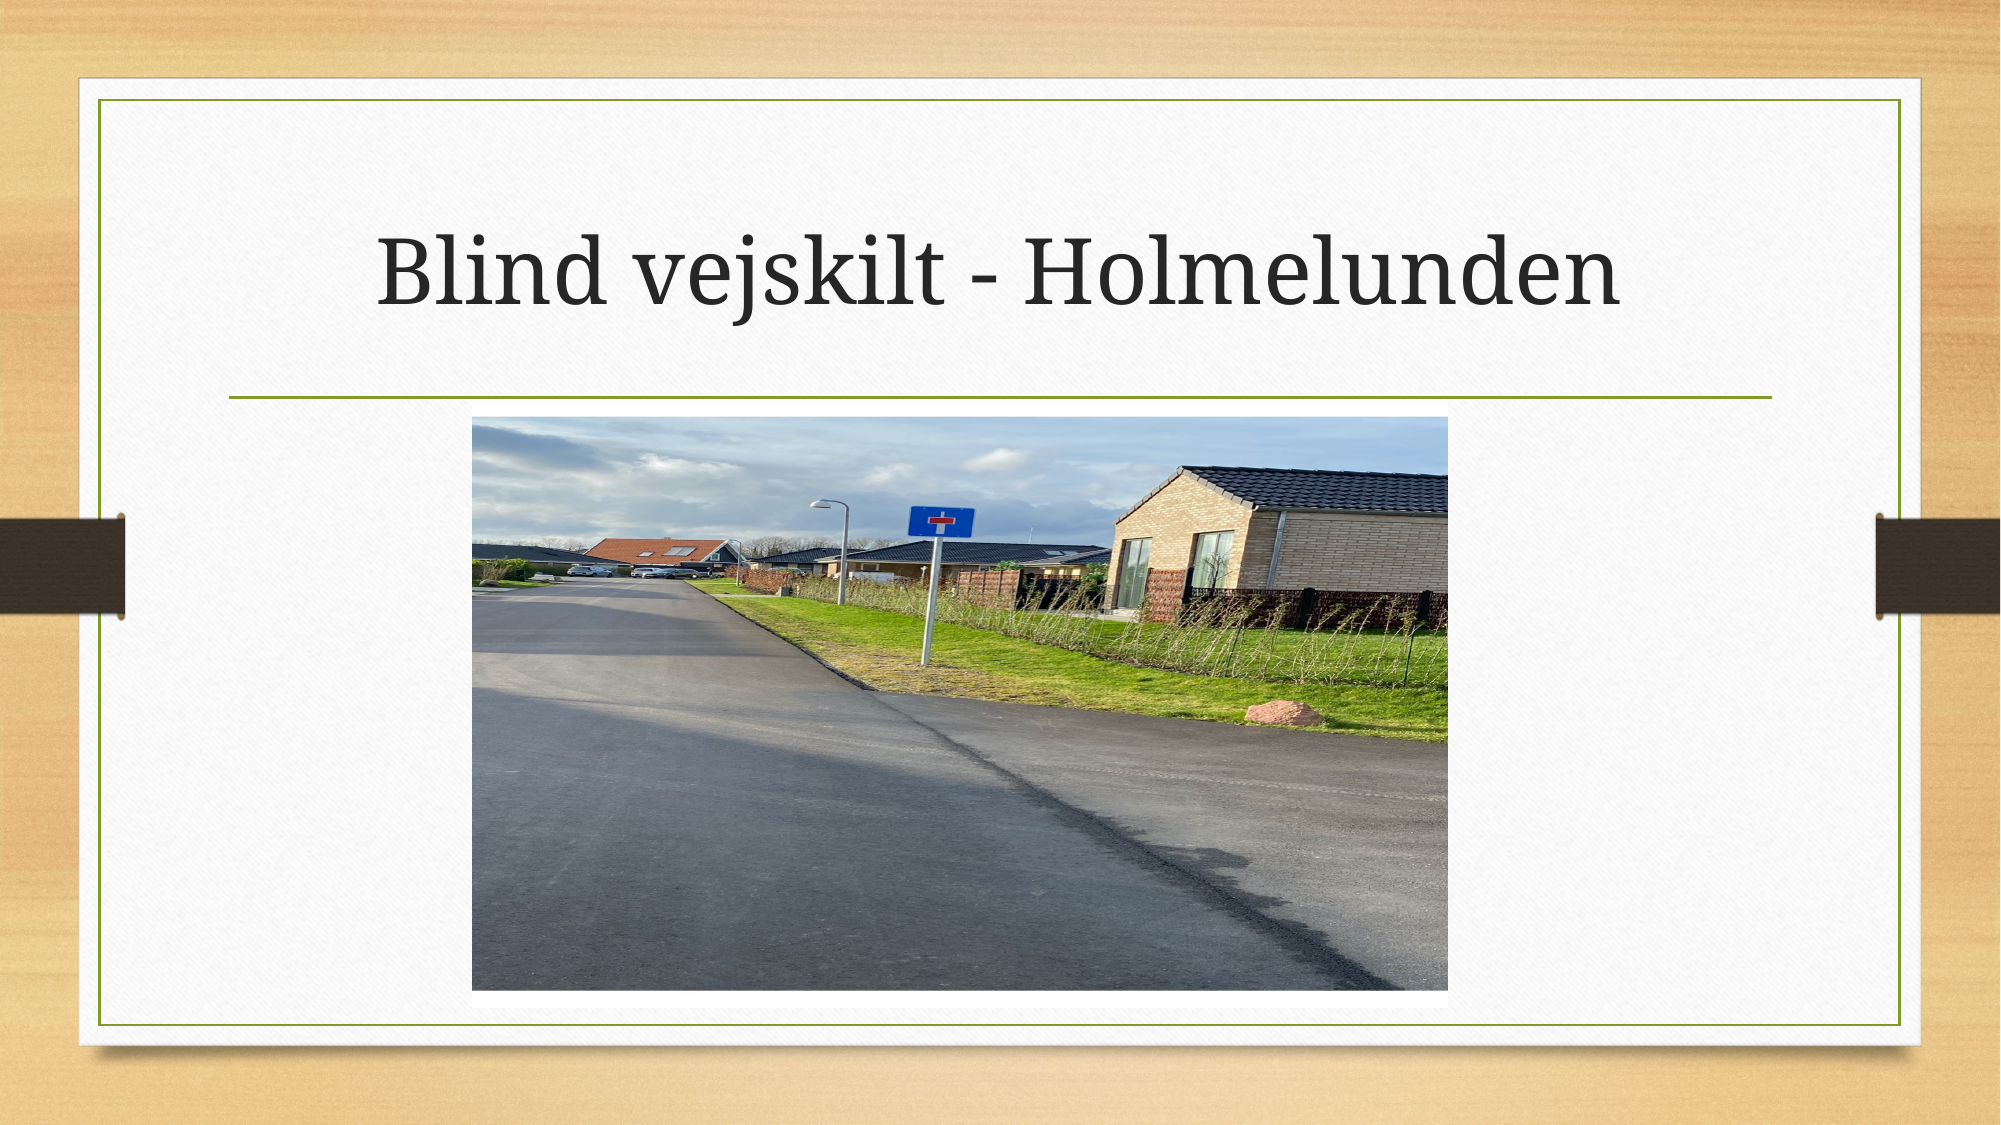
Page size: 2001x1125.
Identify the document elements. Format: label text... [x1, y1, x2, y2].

picture [0, 0, 2001, 1125]
title Blind vejskilt - Holmelunden [212, 161, 1788, 375]
